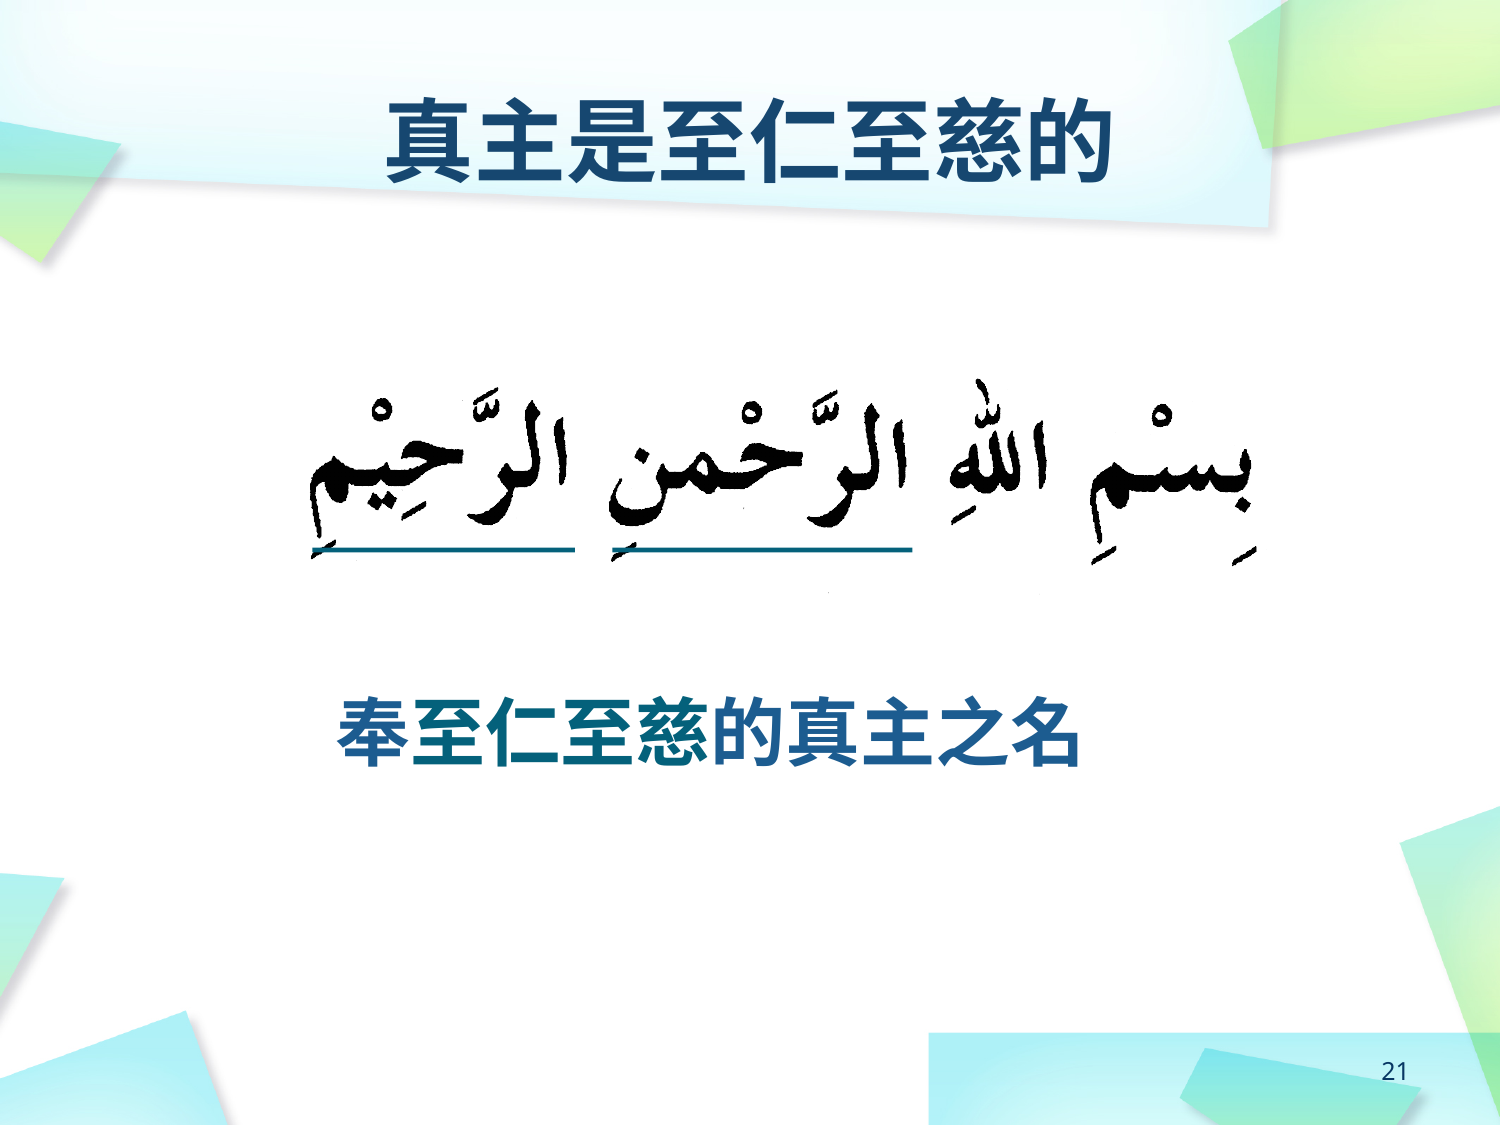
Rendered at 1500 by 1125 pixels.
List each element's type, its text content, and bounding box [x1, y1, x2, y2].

slide_number 21 [1074, 1042, 1425, 1103]
title 真主是至仁至慈的 [75, 45, 1425, 233]
picture [0, 0, 1500, 1125]
list 奉至仁至慈的真主之名 [174, 675, 1247, 813]
